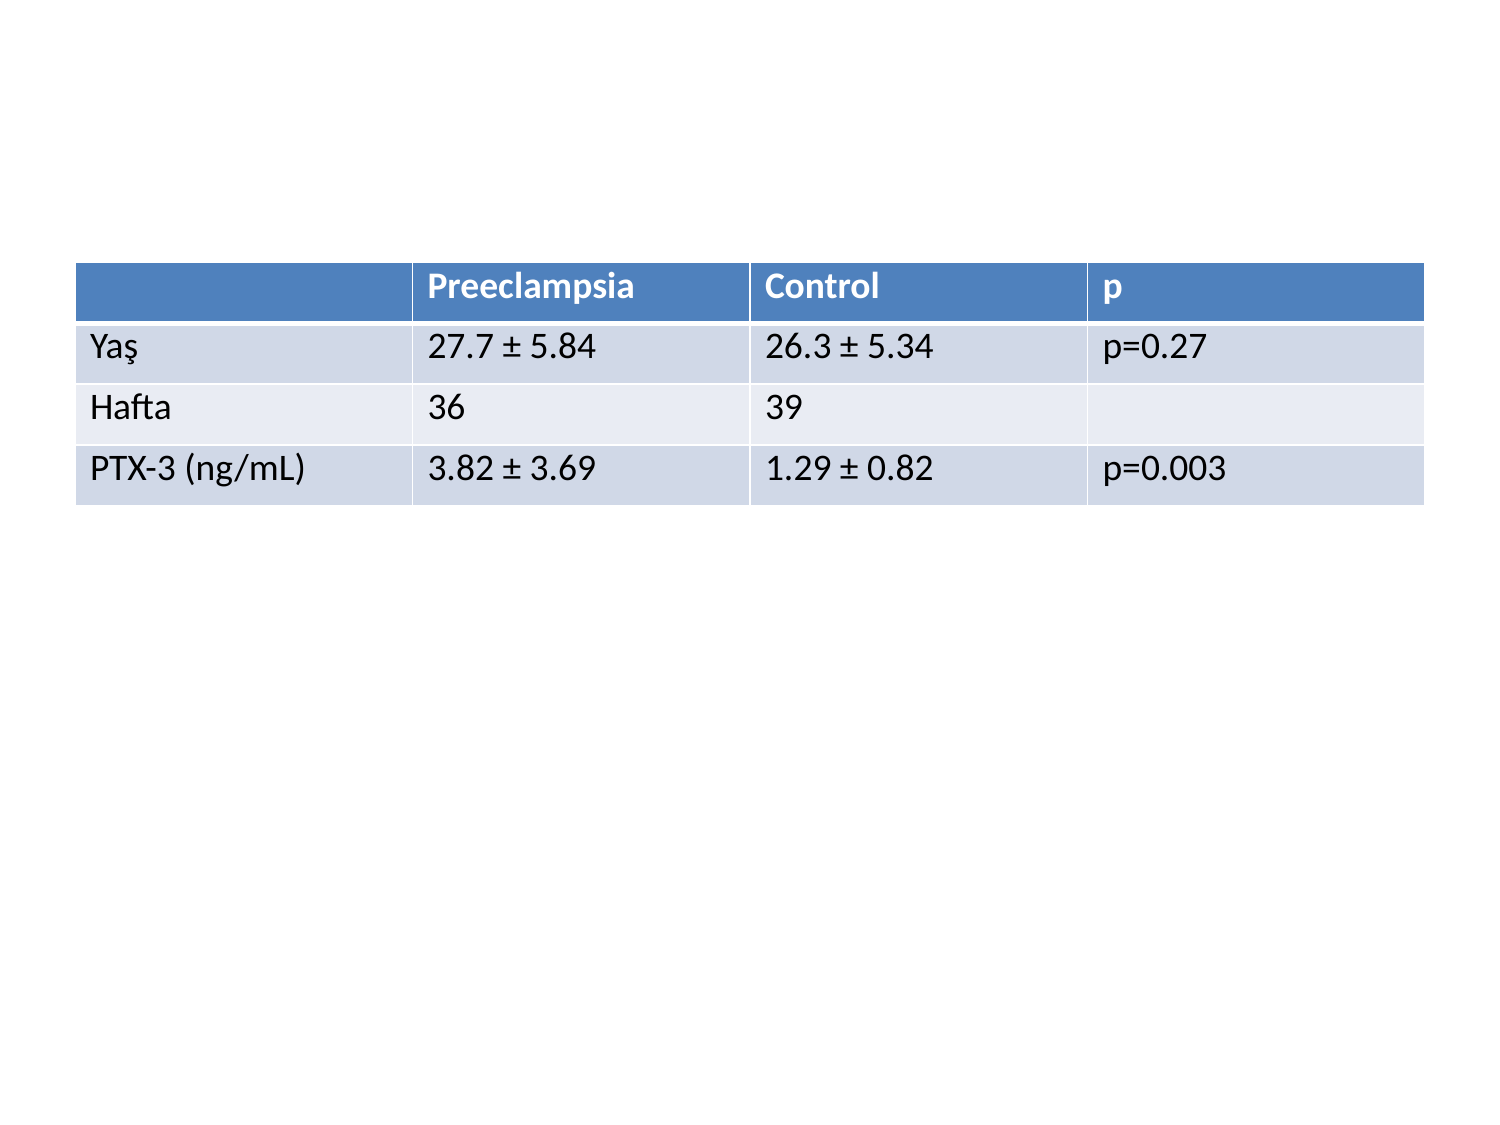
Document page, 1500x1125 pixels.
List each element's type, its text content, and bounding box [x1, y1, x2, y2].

table_cell 3.82 ± 3.69 [413, 446, 749, 505]
table_cell 1.29 ± 0.82 [751, 446, 1087, 505]
table_cell Yaş [76, 326, 412, 383]
table_cell [1088, 385, 1424, 444]
table_cell 27.7 ± 5.84 [413, 326, 749, 383]
table_cell 39 [751, 385, 1087, 444]
table_cell PTX-3 (ng/mL) [76, 446, 412, 505]
table_cell p=0.003 [1088, 446, 1424, 505]
table_header Preeclampsia [413, 263, 749, 321]
table_header [76, 263, 412, 321]
table_cell 26.3 ± 5.34 [751, 326, 1087, 383]
table_cell Hafta [76, 385, 412, 444]
table_header p [1088, 263, 1424, 321]
table_cell p=0.27 [1088, 326, 1424, 383]
table_header Control [751, 263, 1087, 321]
table_cell 36 [413, 385, 749, 444]
